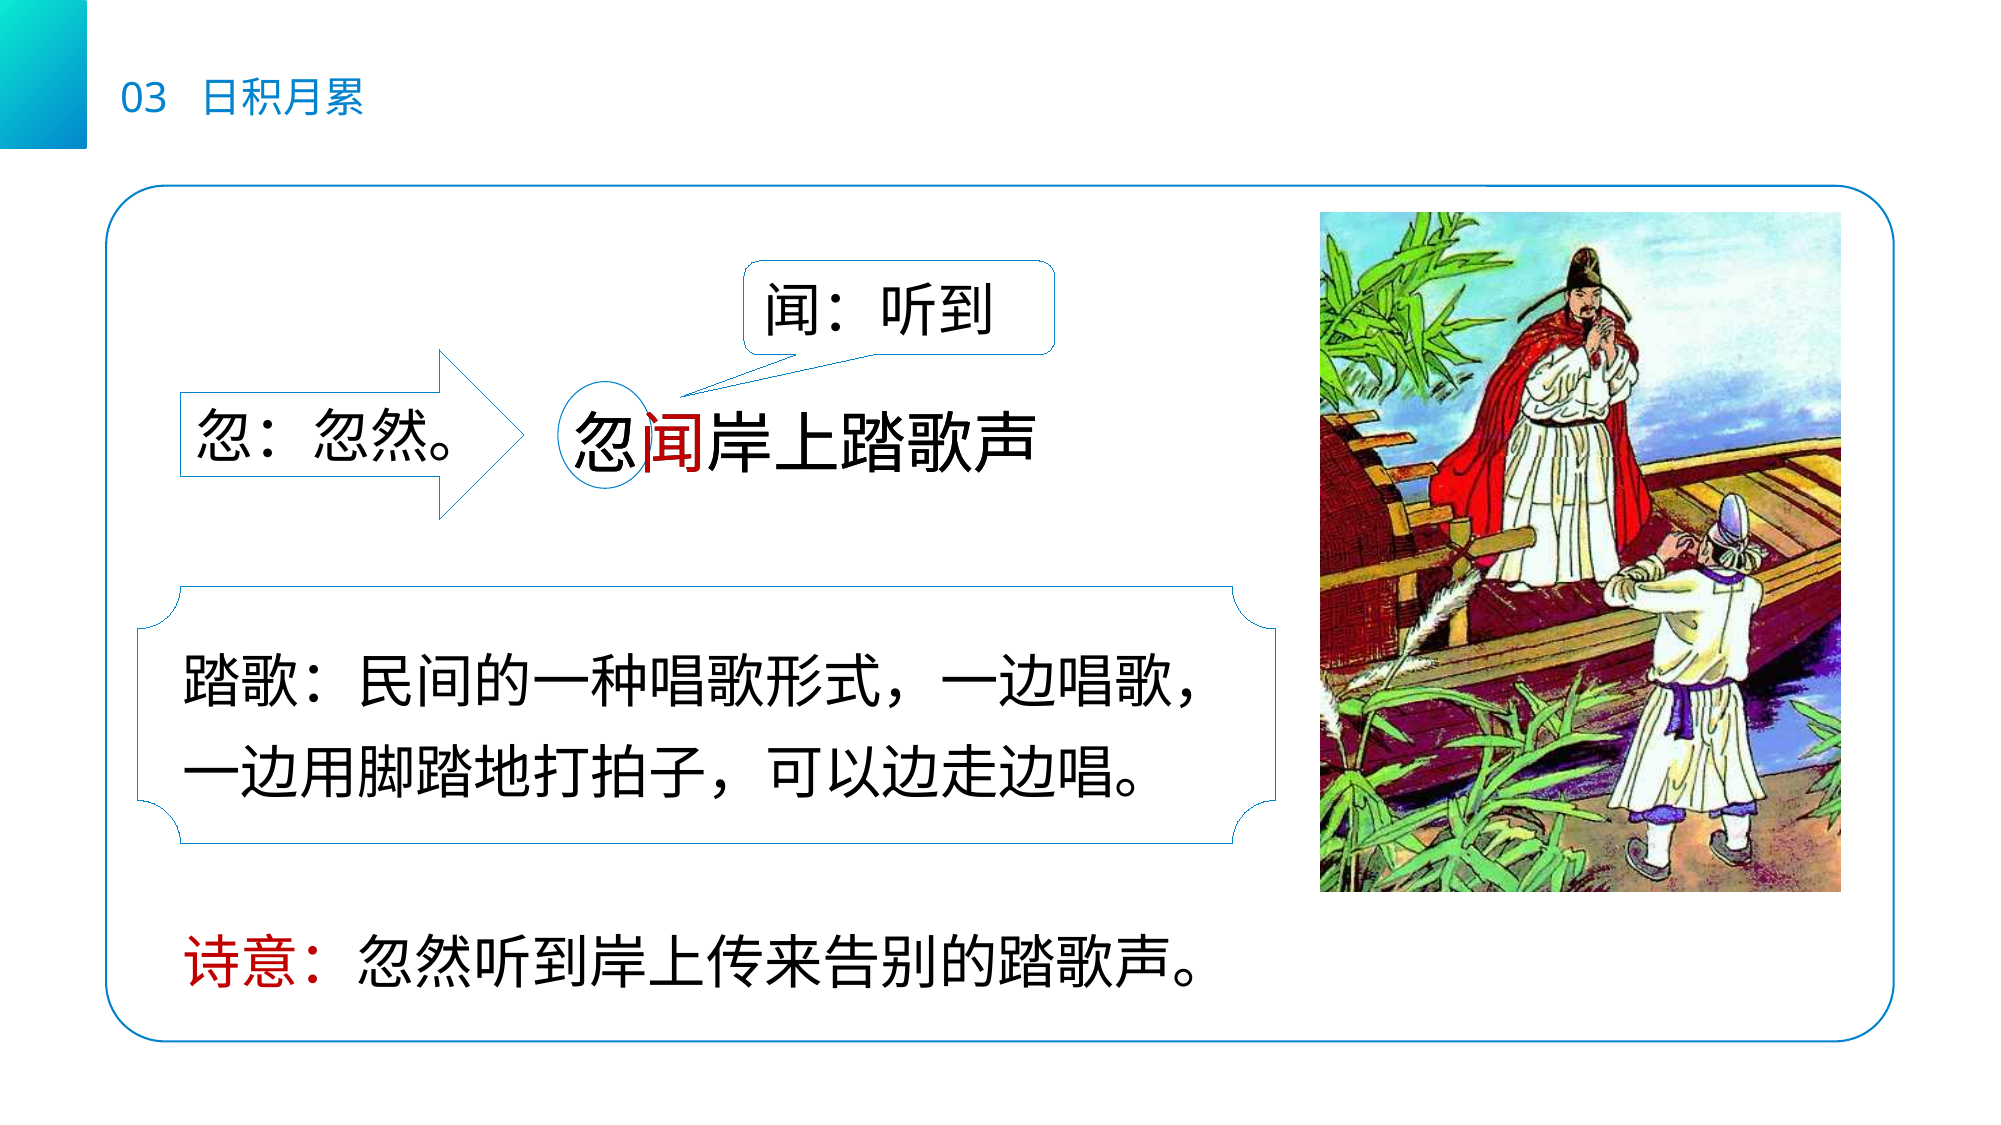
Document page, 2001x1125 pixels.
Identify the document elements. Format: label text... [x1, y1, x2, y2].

picture [1319, 212, 1841, 892]
list 03 日积月累 [105, 69, 447, 132]
text_box [105, 184, 1895, 1043]
